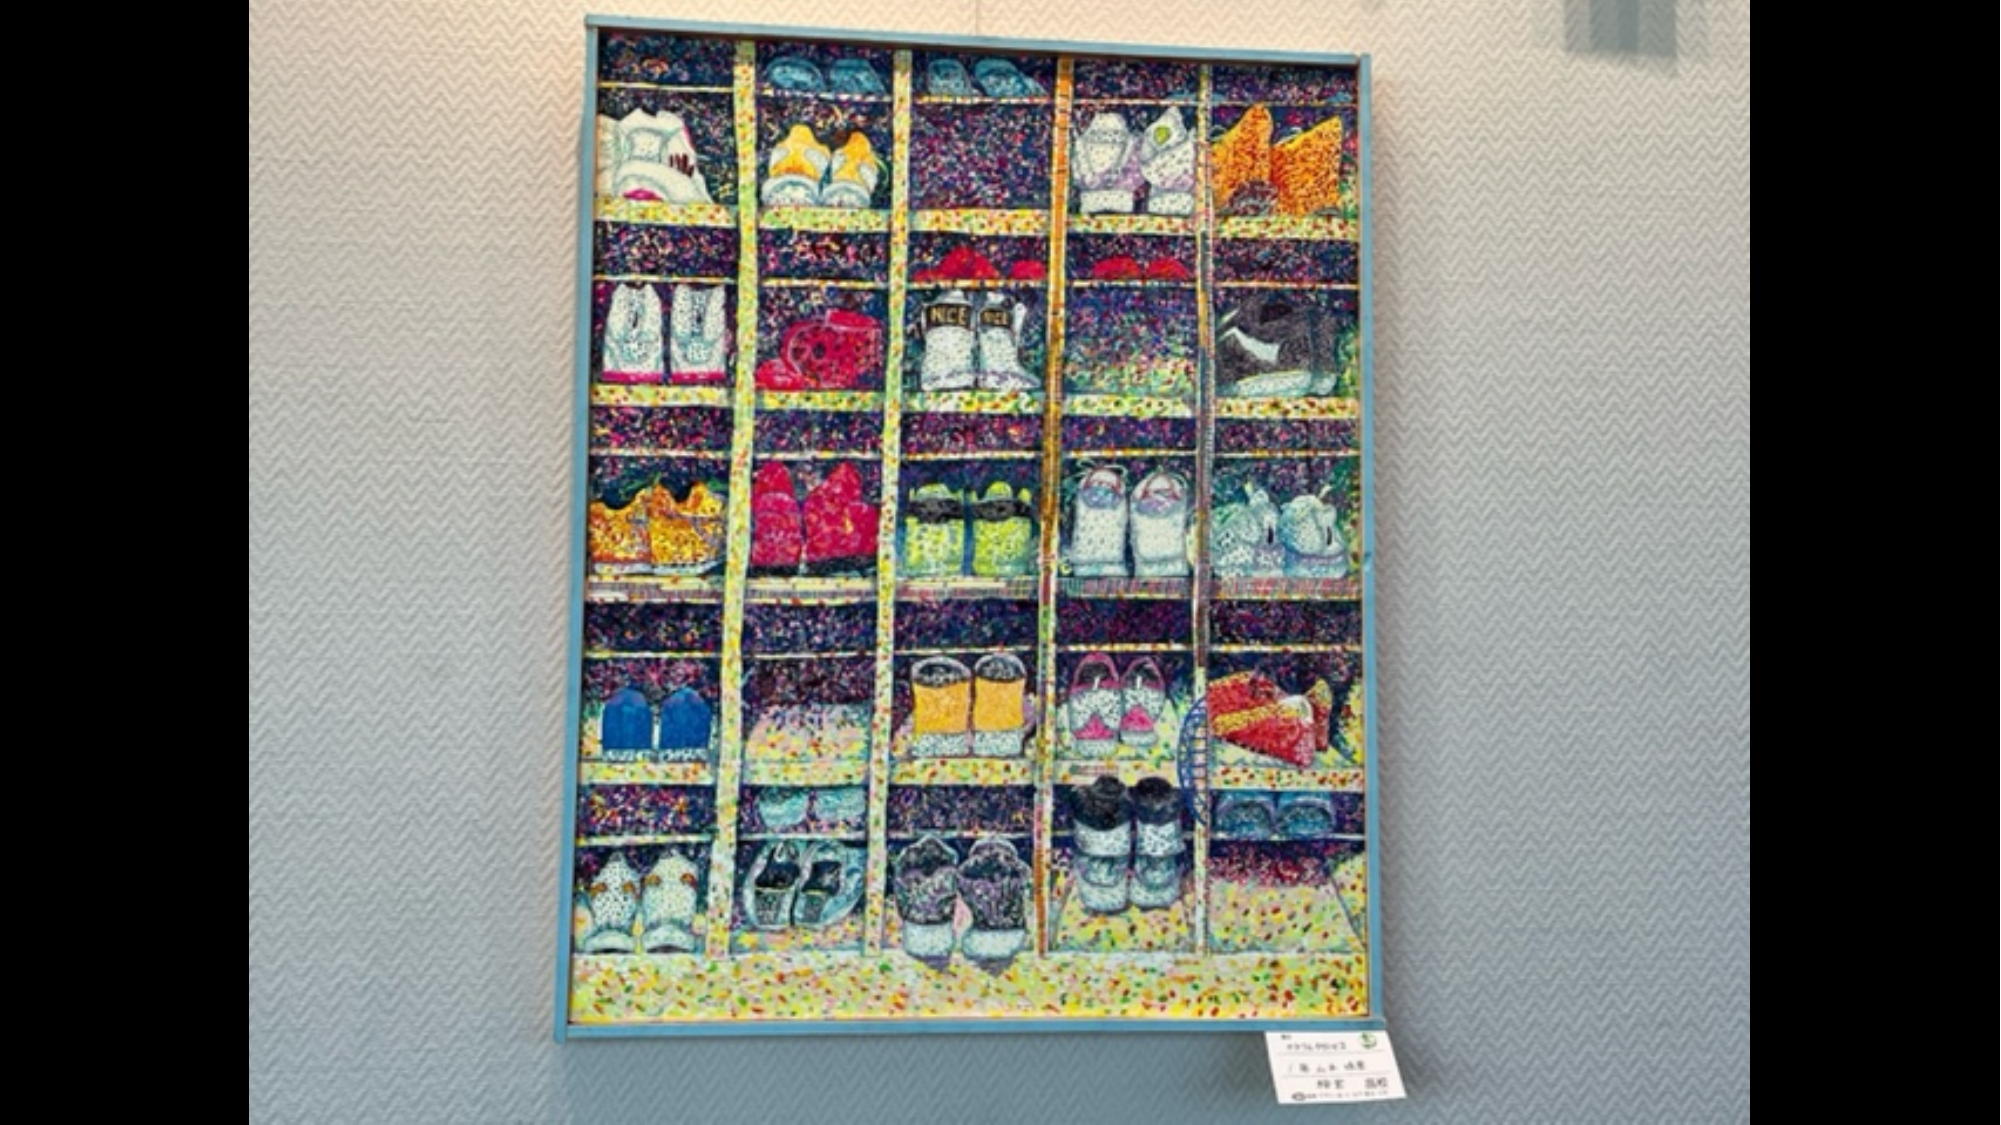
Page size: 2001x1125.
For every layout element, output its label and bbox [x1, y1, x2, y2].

picture [249, 0, 1750, 1125]
